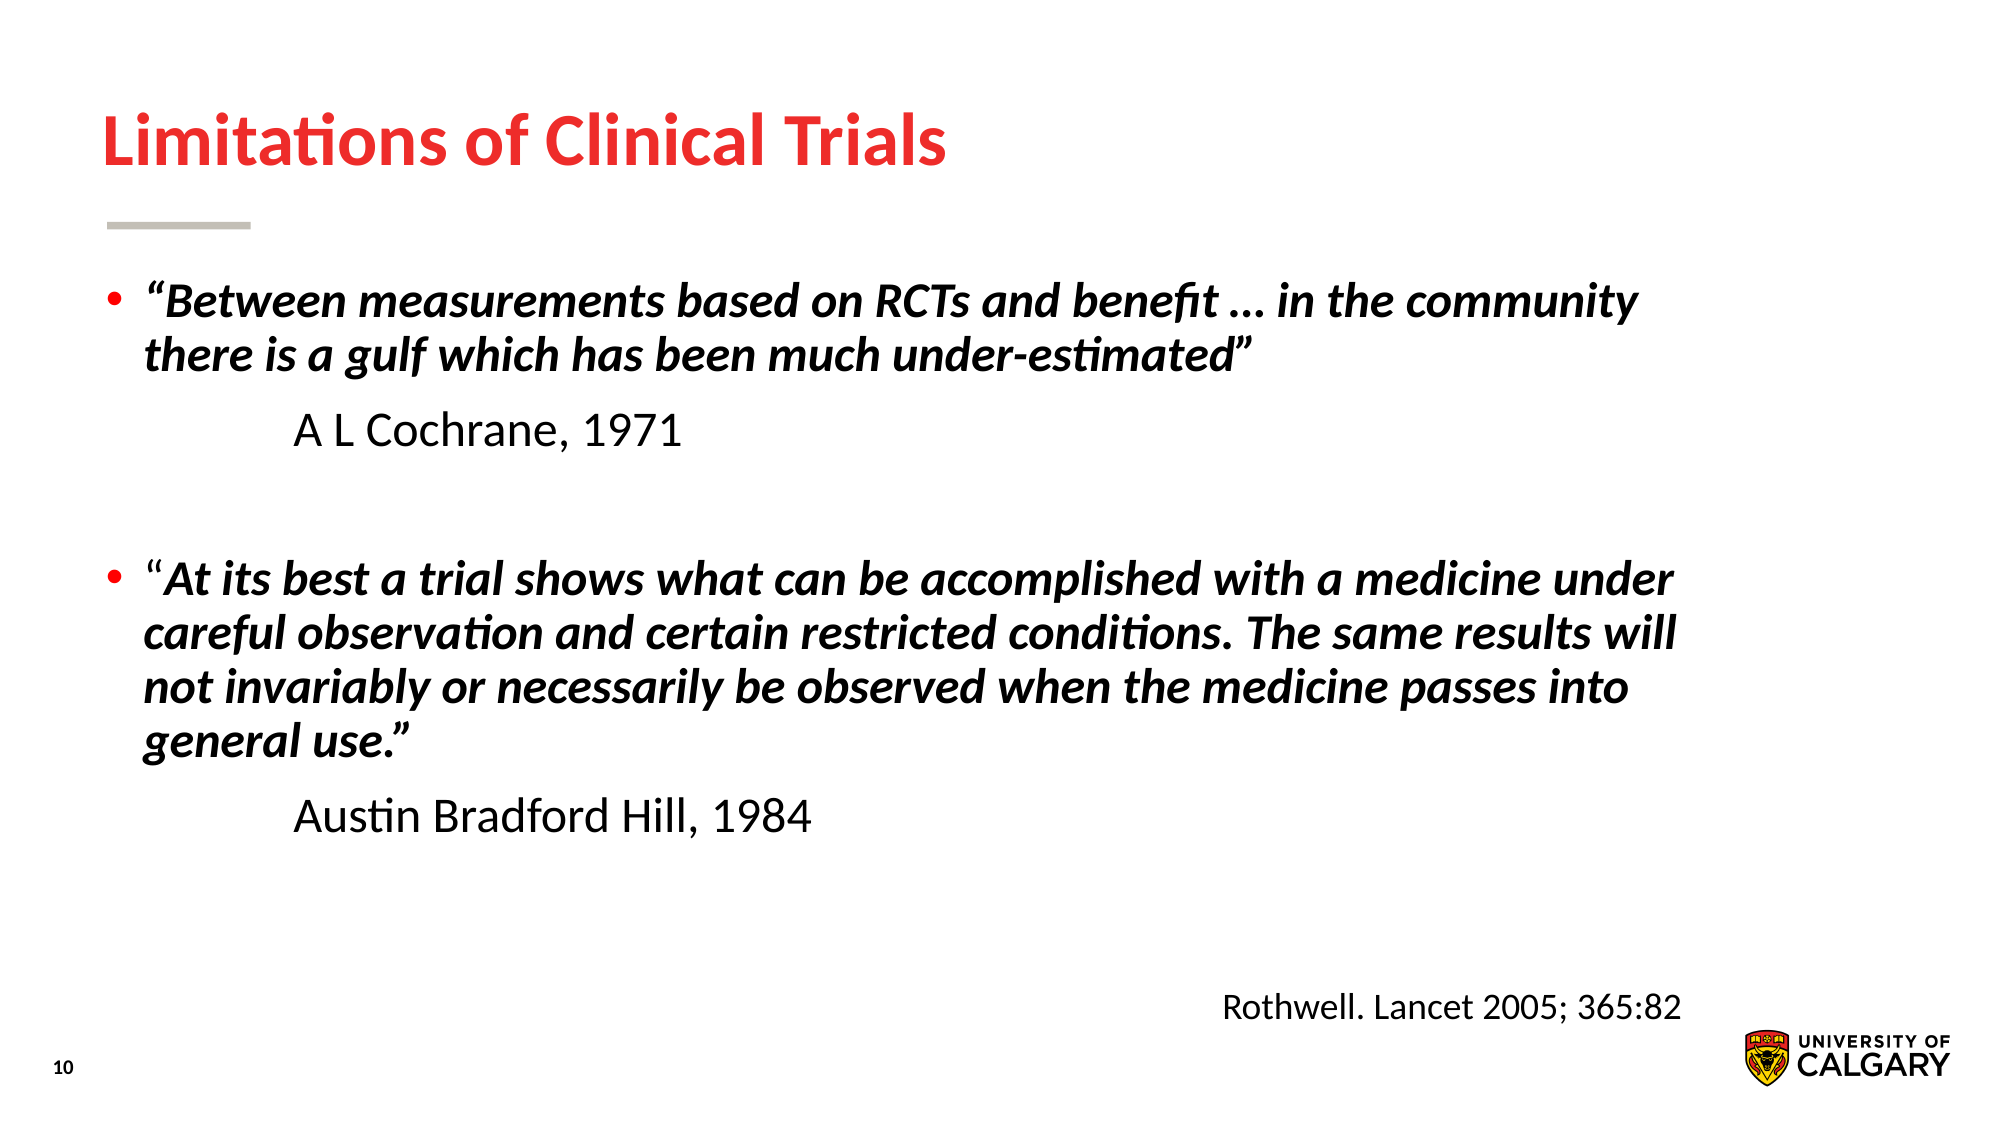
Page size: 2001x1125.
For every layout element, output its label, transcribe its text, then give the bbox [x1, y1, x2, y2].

list “Between measurements based on RCTs and benefit … in the community there is a gulf which has been much under-estimated” A L Cochrane, 1971 “At its best a trial shows what can be accomplished with a medicine under careful observation and certain restricted conditions. The same results will not invariably or necessarily be observed when the medicine passes into general use.” Austin Bradford Hill, 1984 [91, 266, 1774, 981]
title Limitations of Clinical Trials [87, 60, 1774, 222]
picture [1722, 1012, 1973, 1099]
text_box Rothwell. Lancet 2005; 365:82 [1207, 974, 1697, 1035]
